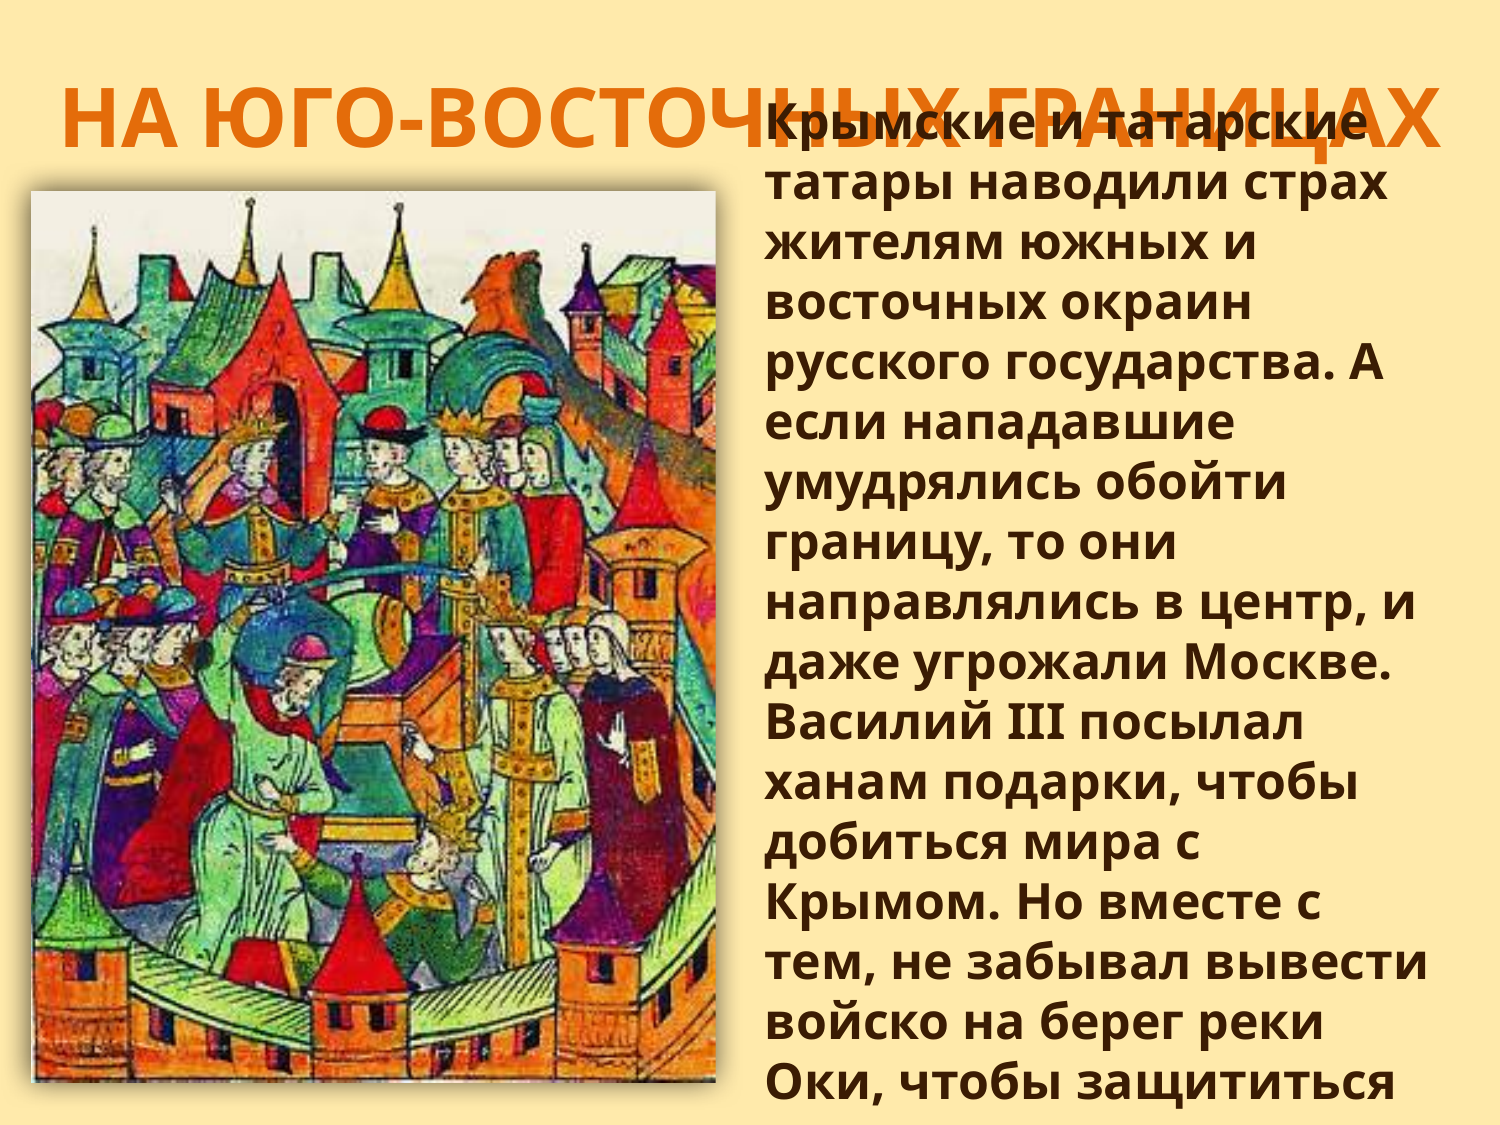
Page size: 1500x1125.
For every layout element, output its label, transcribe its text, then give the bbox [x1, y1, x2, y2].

text_box Крымские и татарские татары наводили страх жителям южных и восточных окраин русского государства. А если нападавшие умудрялись обойти границу, то они направлялись в центр, и даже угрожали Москве. Василий III посылал ханам подарки, чтобы добиться мира с Крымом. Но вместе с тем, не забывал вывести войско на берег реки Оки, чтобы защититься от не прошеного гостя. [748, 174, 1449, 1084]
picture [30, 191, 716, 1083]
title НА ЮГО-ВОСТОЧНЫХ ГРАНИЦАХ [41, 45, 1459, 185]
